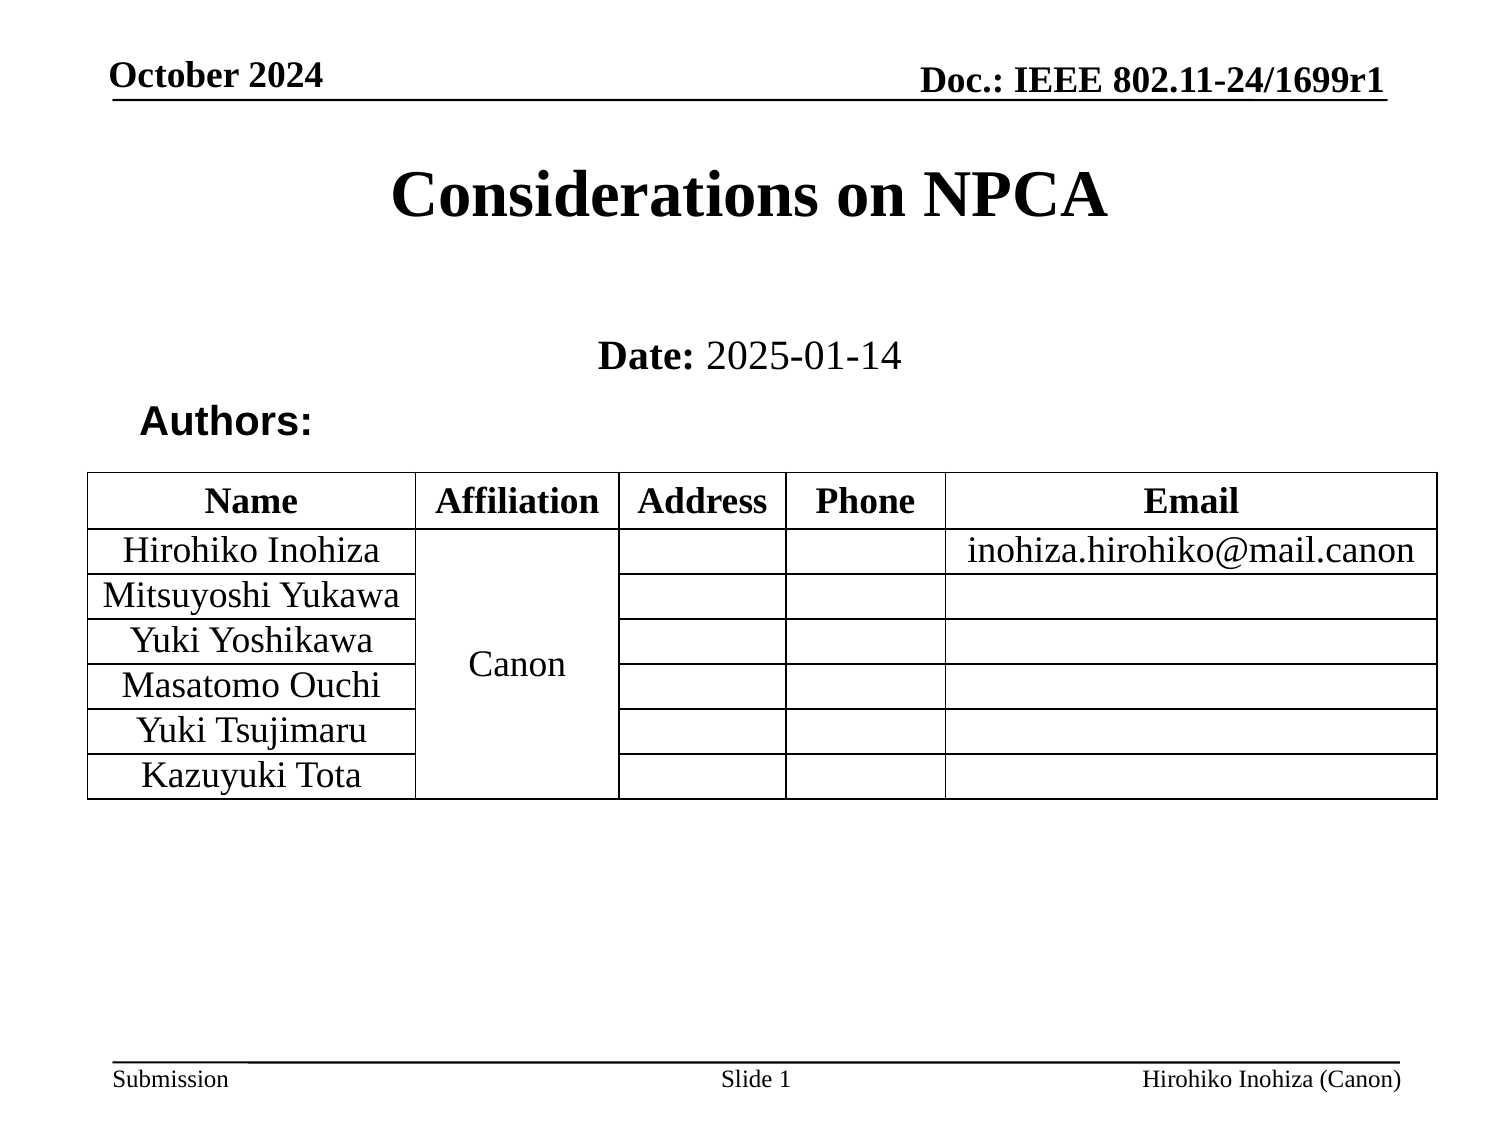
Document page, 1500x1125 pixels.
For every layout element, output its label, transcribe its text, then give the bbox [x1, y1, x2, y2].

table_cell [946, 755, 1436, 798]
table_cell [620, 755, 785, 798]
list Date: 2025-01-14 [112, 320, 1388, 383]
table_cell [620, 530, 785, 573]
table_cell inohiza.hirohiko@mail.canon [946, 530, 1436, 573]
table_cell Masatomo Ouchi [88, 665, 415, 708]
table_cell [787, 620, 945, 663]
table_cell [946, 620, 1436, 663]
table_cell Canon [416, 530, 618, 798]
table_cell Kazuyuki Tota [88, 755, 415, 798]
table_header Email [946, 473, 1436, 528]
table_cell [787, 755, 945, 798]
table_header Phone [787, 473, 945, 528]
slide_number Slide 1 [712, 1061, 800, 1093]
footer Hirohiko Inohiza (Canon) [949, 1061, 1402, 1093]
table_cell [620, 575, 785, 618]
table_cell Yuki Yoshikawa [88, 620, 415, 663]
table_cell [620, 665, 785, 708]
table_header Address [620, 473, 785, 528]
table_cell [620, 710, 785, 753]
table_cell Hirohiko Inohiza [88, 530, 415, 573]
table_header Affiliation [416, 473, 618, 528]
table_cell Yuki Tsujimaru [88, 710, 415, 753]
table_cell [787, 710, 945, 753]
table_cell [946, 665, 1436, 708]
table_header Name [88, 473, 415, 528]
table_cell [787, 665, 945, 708]
table_cell [946, 710, 1436, 753]
table_cell [787, 575, 945, 618]
table_cell [787, 530, 945, 573]
title Considerations on NPCA [112, 102, 1388, 278]
table_cell [946, 575, 1436, 618]
text_box Authors: [112, 385, 350, 449]
table_cell Mitsuyoshi Yukawa [88, 575, 415, 618]
table_cell [620, 620, 785, 663]
